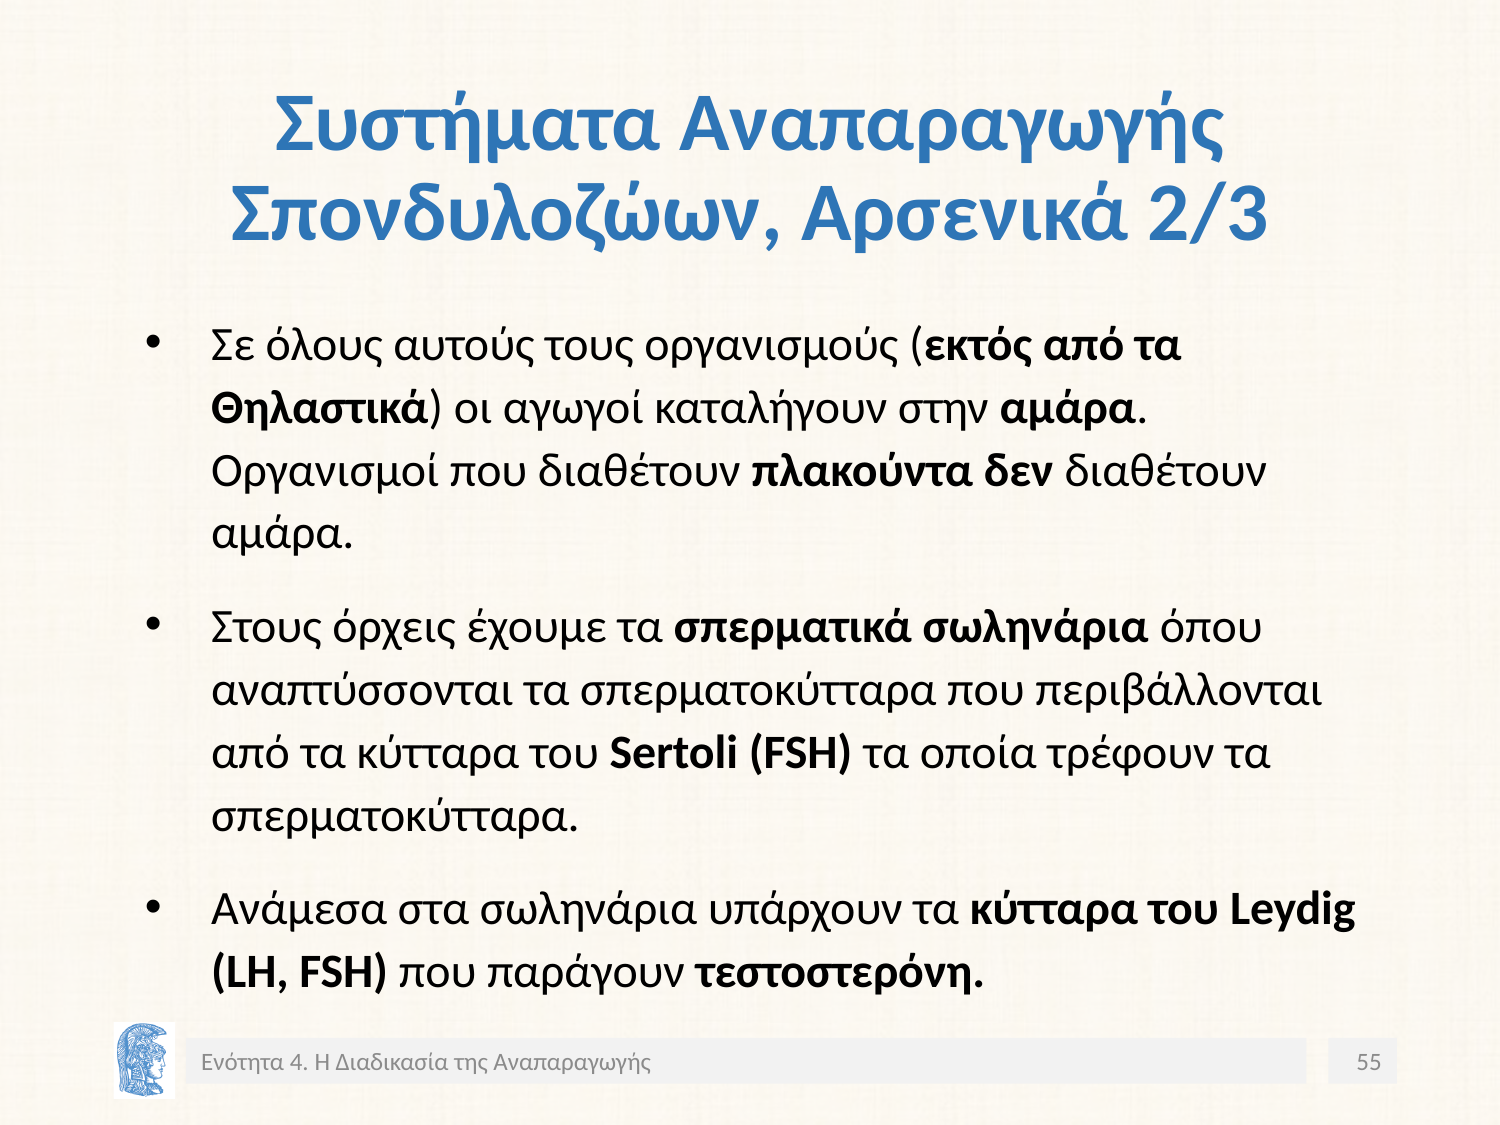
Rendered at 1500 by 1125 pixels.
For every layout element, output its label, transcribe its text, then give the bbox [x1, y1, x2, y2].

slide_number 55 [1328, 1037, 1397, 1084]
title Συστήματα Αναπαραγωγής Σπονδυλοζώων, Αρσενικά 2/3 [103, 59, 1397, 278]
picture [113, 1022, 176, 1099]
list Σε όλους αυτούς τους οργανισμούς (εκτός από τα Θηλαστικά) οι αγωγοί καταλήγουν στην αμάρα. Οργανισμοί που διαθέτουν πλακούντα δεν διαθέτουν αμάρα. Στους όρχεις έχουμε τα σπερματικά σωληνάρια όπου αναπτύσσονται τα σπερματοκύτταρα που περιβάλλονται από τα κύτταρα του Sertoli (FSH) τα οποία τρέφουν τα σπερματοκύτταρα. Ανάμεσα στα σωληνάρια υπάρχουν τα κύτταρα του Leydig (LH, FSH) που παράγουν τεστοστερόνη. [103, 299, 1397, 1014]
footer Ενότητα 4. Η Διαδικασία της Αναπαραγωγής [185, 1037, 1307, 1084]
